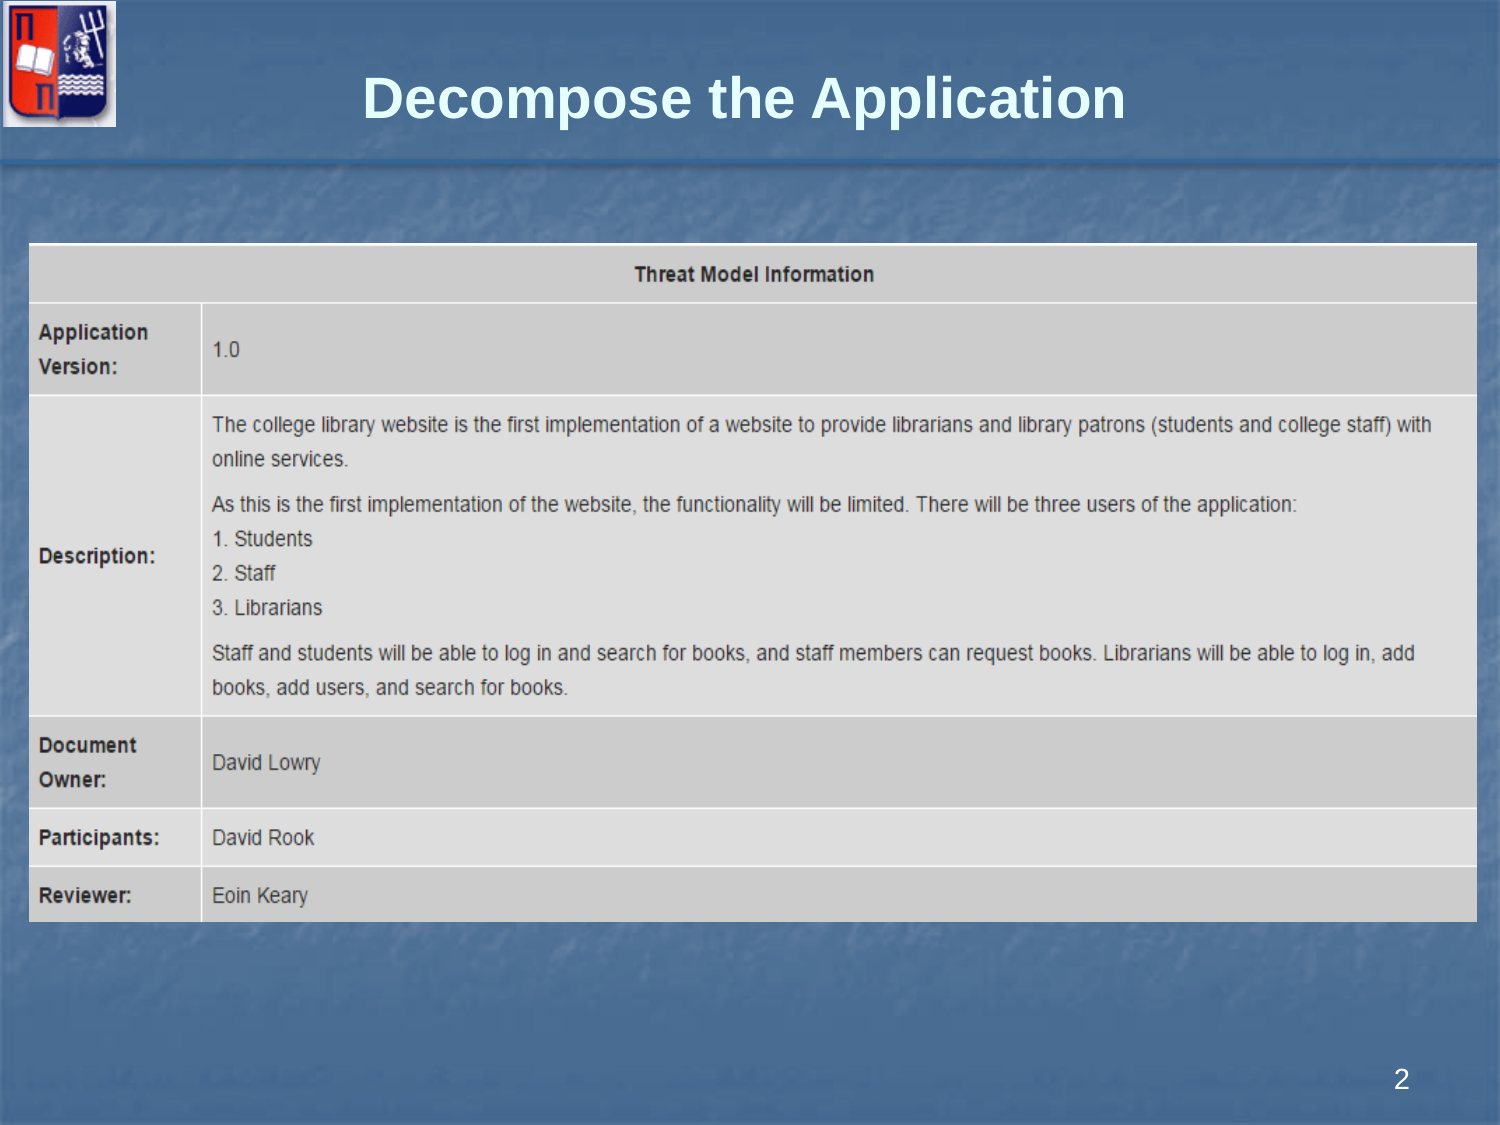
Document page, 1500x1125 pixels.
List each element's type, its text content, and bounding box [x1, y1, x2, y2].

picture [3, 1, 116, 127]
picture [29, 243, 1477, 922]
title Decompose the Application [45, 53, 1446, 138]
slide_number 2 [1074, 1024, 1426, 1103]
